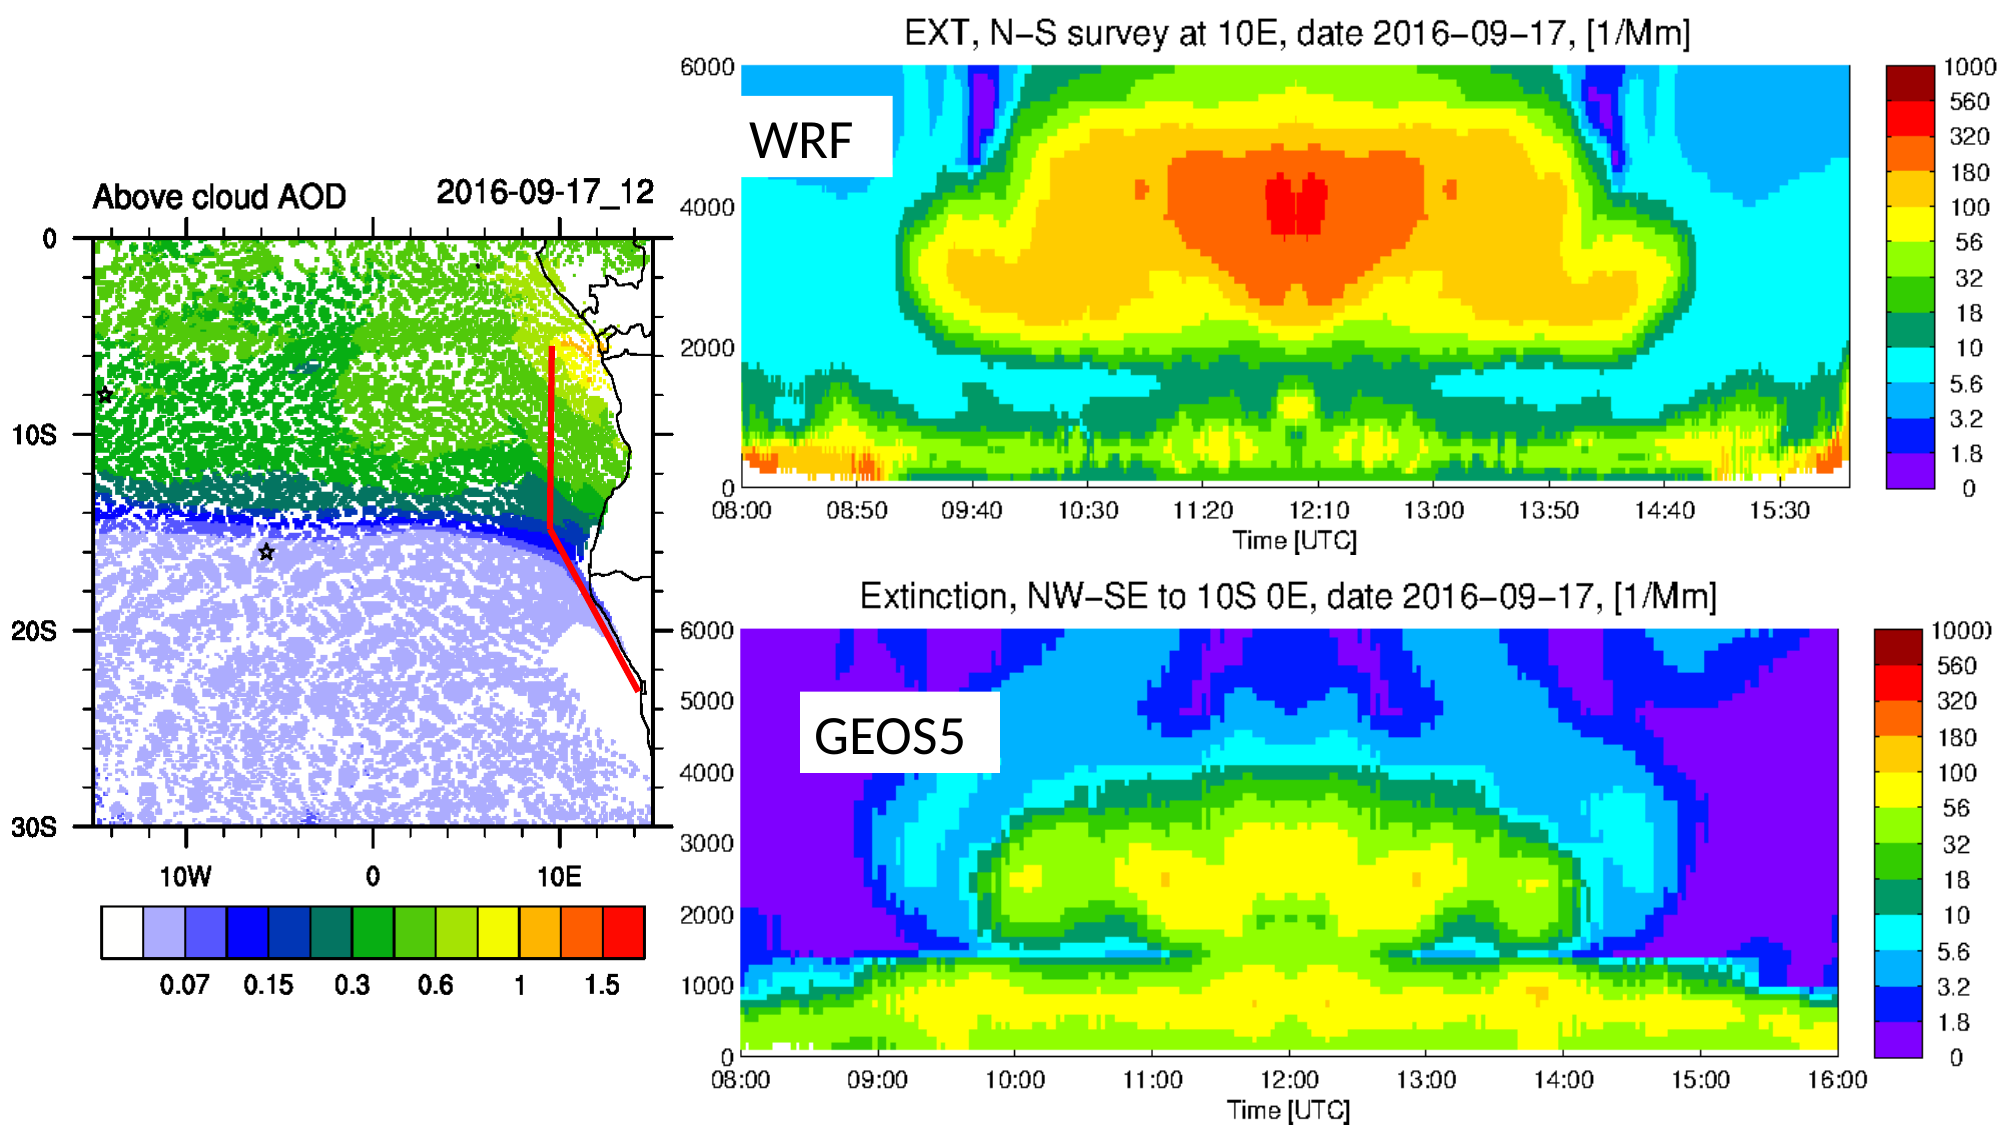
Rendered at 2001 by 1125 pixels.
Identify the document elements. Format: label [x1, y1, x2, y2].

picture [10, 16, 1998, 1125]
text_box [549, 529, 639, 692]
